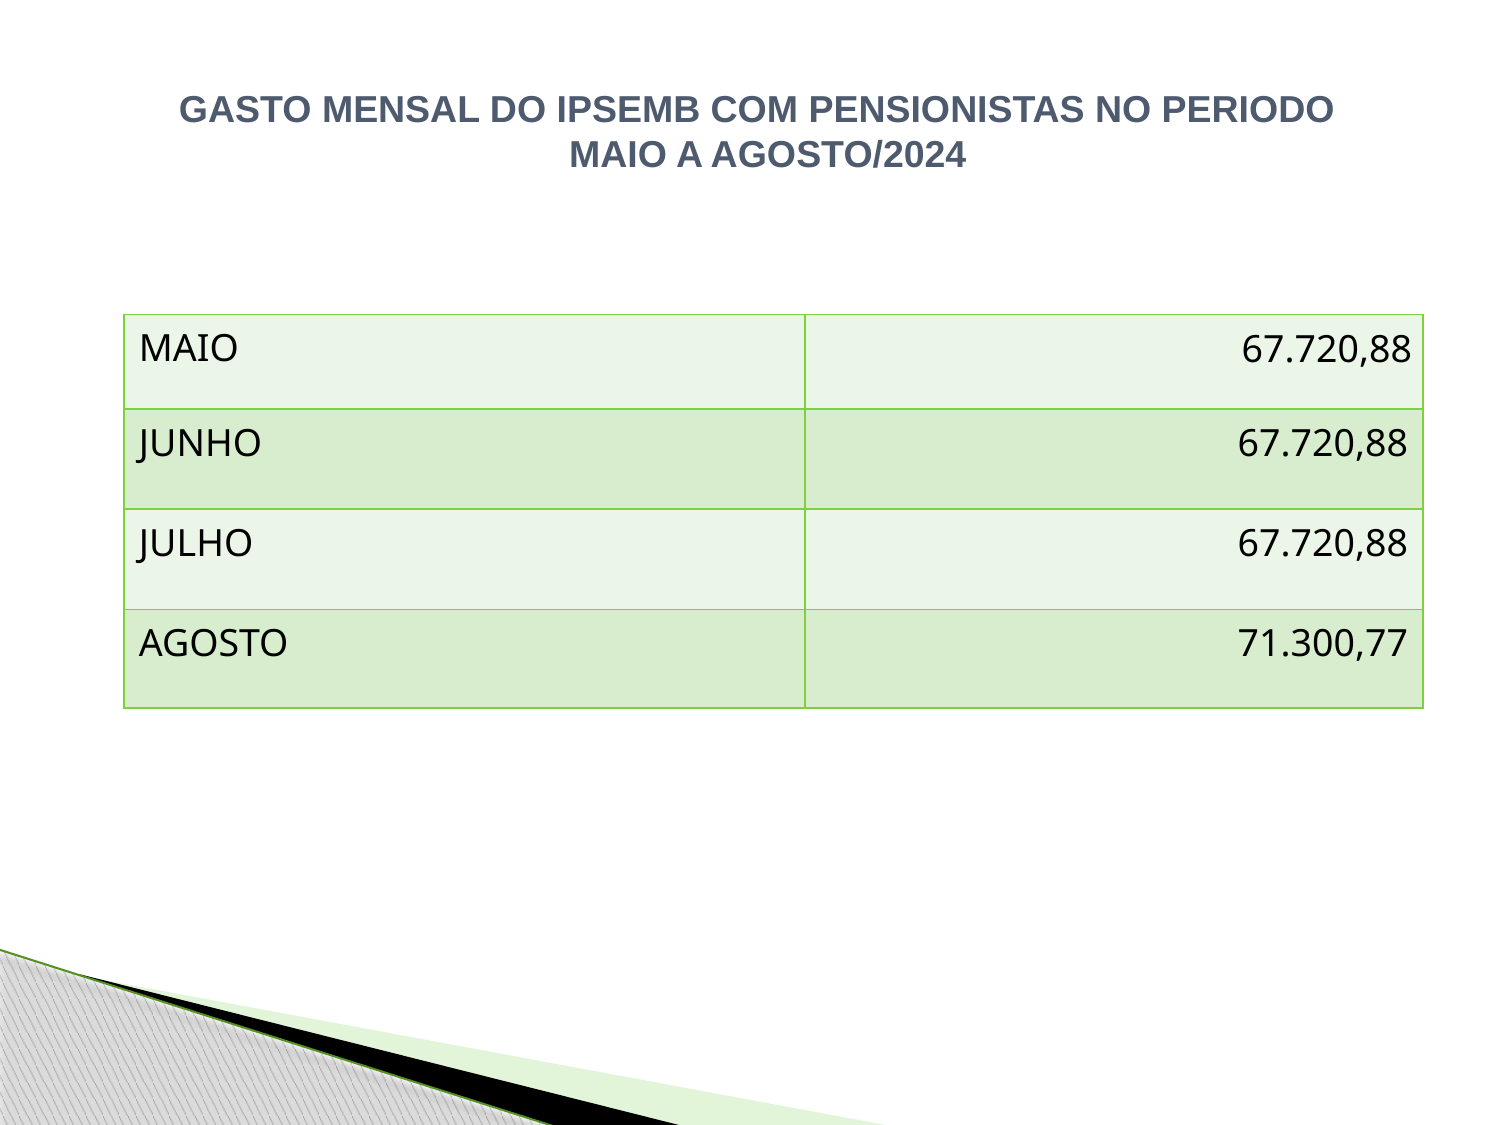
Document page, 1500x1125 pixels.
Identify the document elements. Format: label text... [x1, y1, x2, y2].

table_cell 67.720,88 [806, 410, 1422, 508]
table_cell JULHO [125, 510, 804, 609]
table_cell JUNHO [125, 410, 804, 508]
table_header 67.720,88 [806, 315, 1422, 408]
table_header MAIO [125, 315, 804, 408]
table_cell AGOSTO [125, 610, 804, 707]
text_box GASTO MENSAL DO IPSEMB COM PENSIONISTAS NO PERIODO MAIO A AGOSTO/2024 [88, 78, 1447, 183]
table_cell 71.300,77 [806, 610, 1422, 707]
table_cell 67.720,88 [806, 510, 1422, 609]
